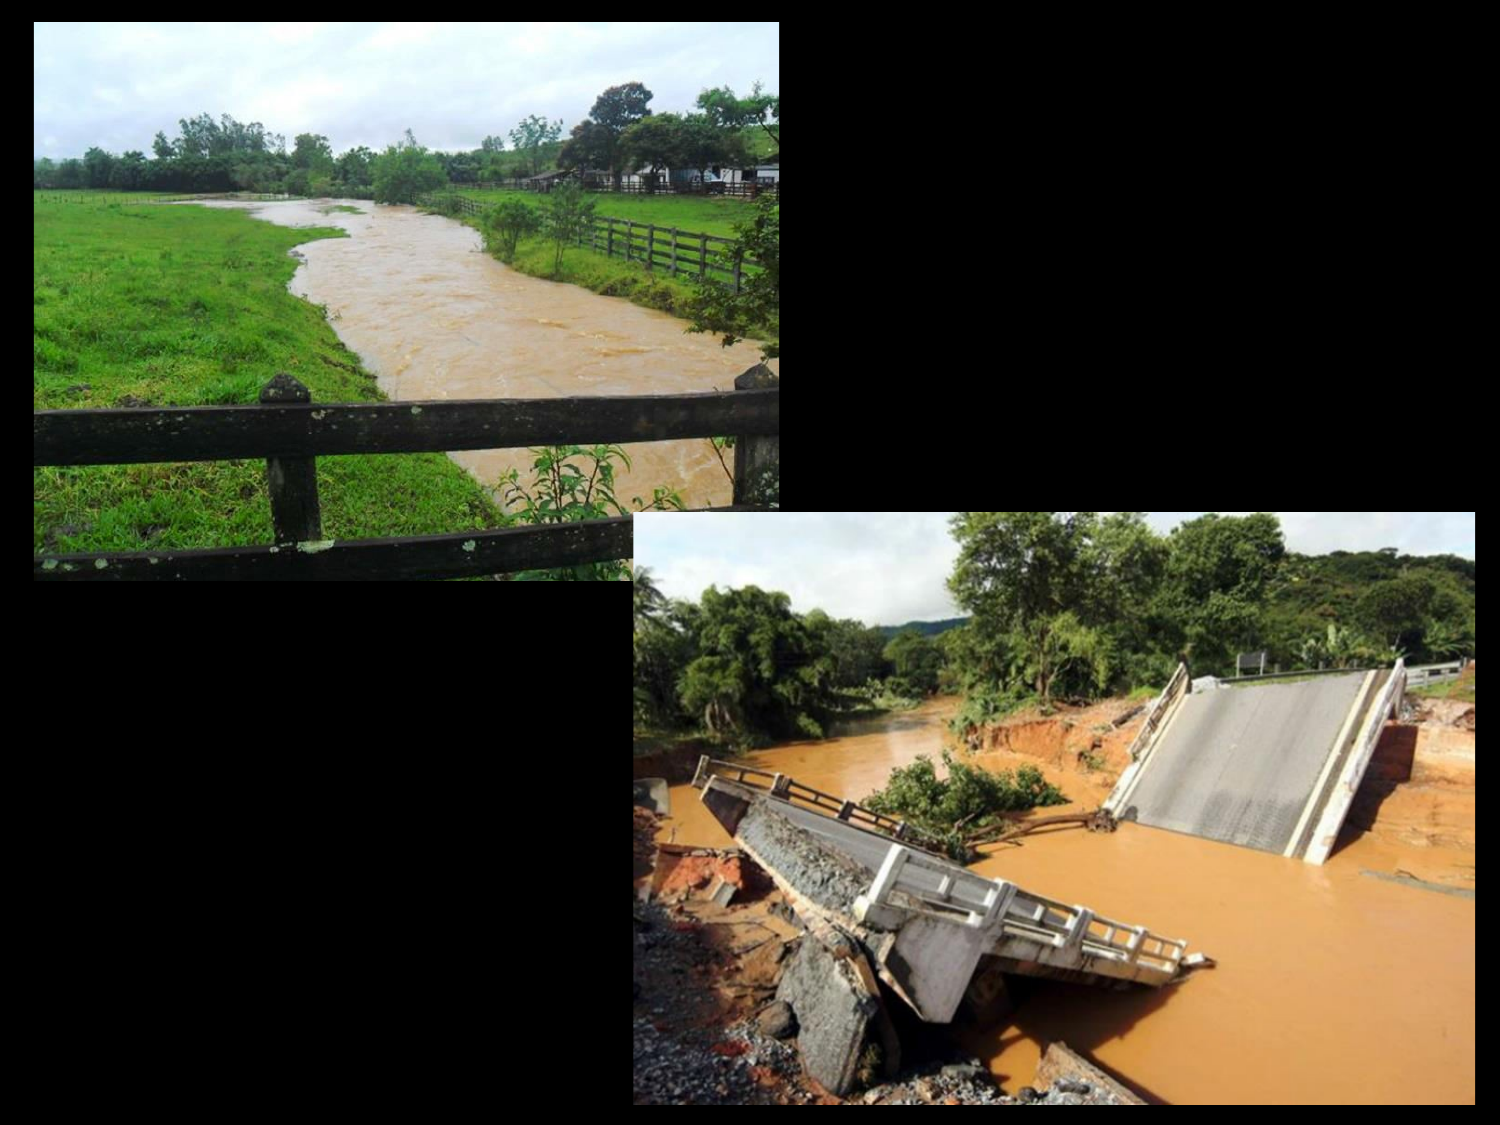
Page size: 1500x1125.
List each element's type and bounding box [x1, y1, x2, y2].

text_box [633, 512, 1476, 1105]
text_box [33, 22, 780, 581]
